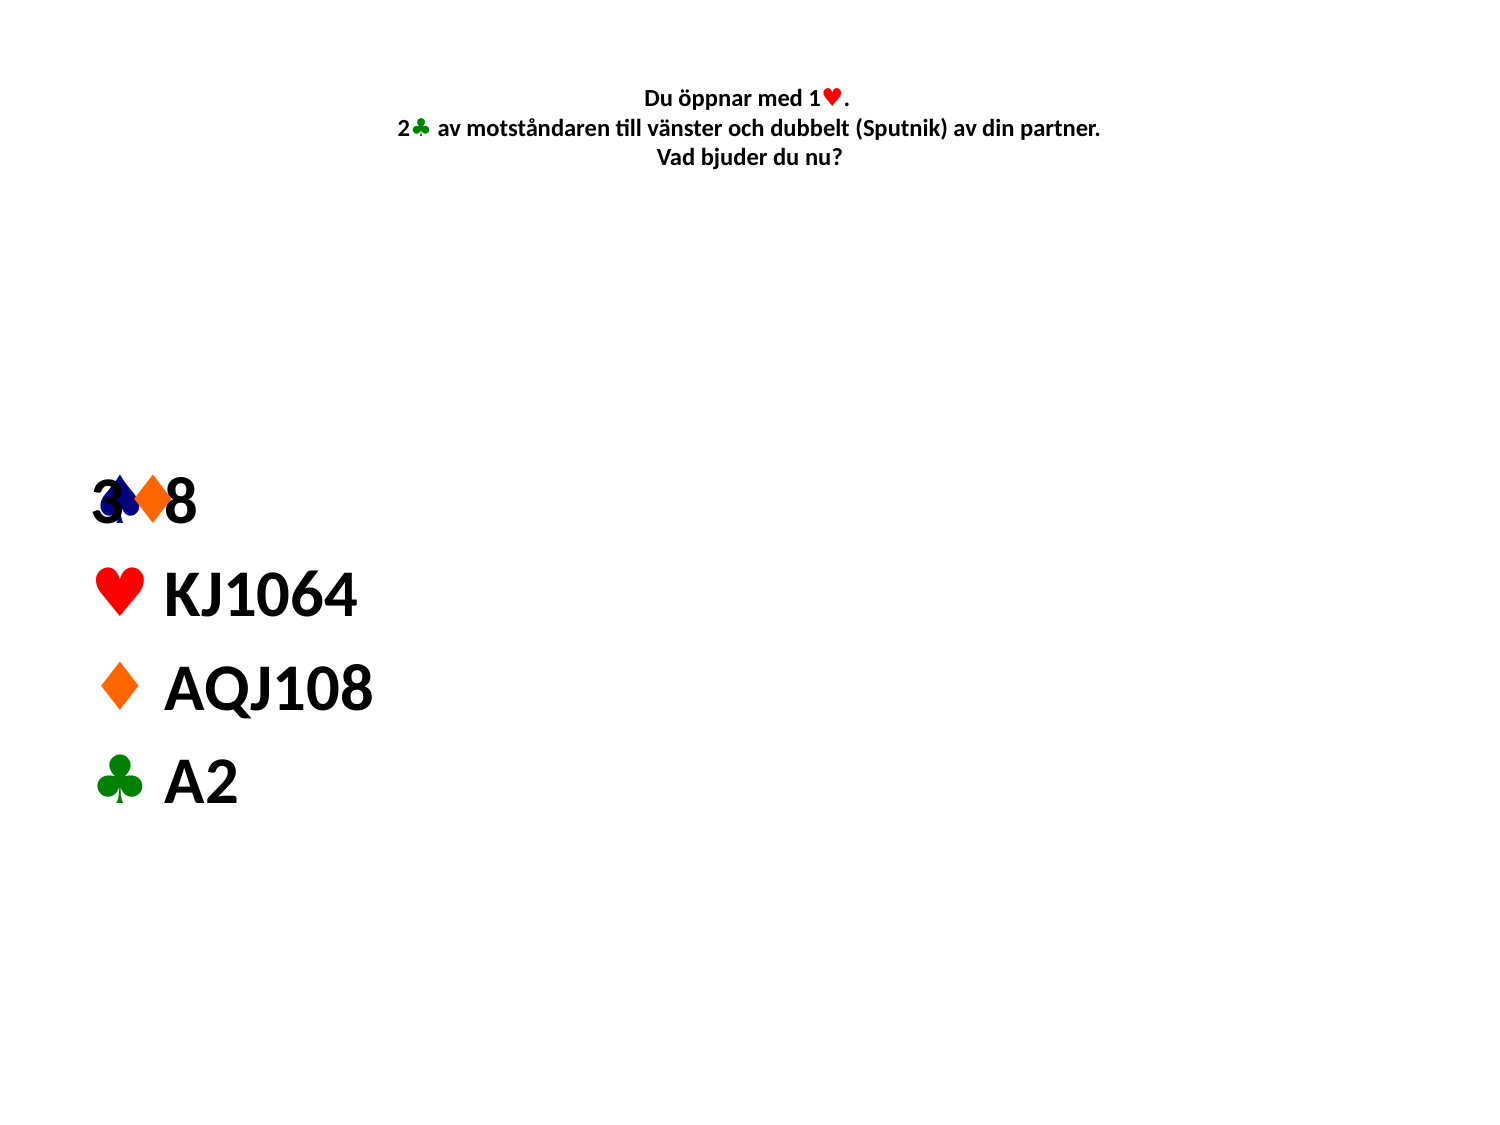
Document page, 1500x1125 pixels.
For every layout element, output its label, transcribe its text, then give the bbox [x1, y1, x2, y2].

title Du öppnar med 1♥. 2♣ av motståndaren till vänster och dubbelt (Sputnik) av din partner. Vad bjuder du nu? [75, 45, 1425, 233]
list 3♦ [75, 262, 1425, 1005]
